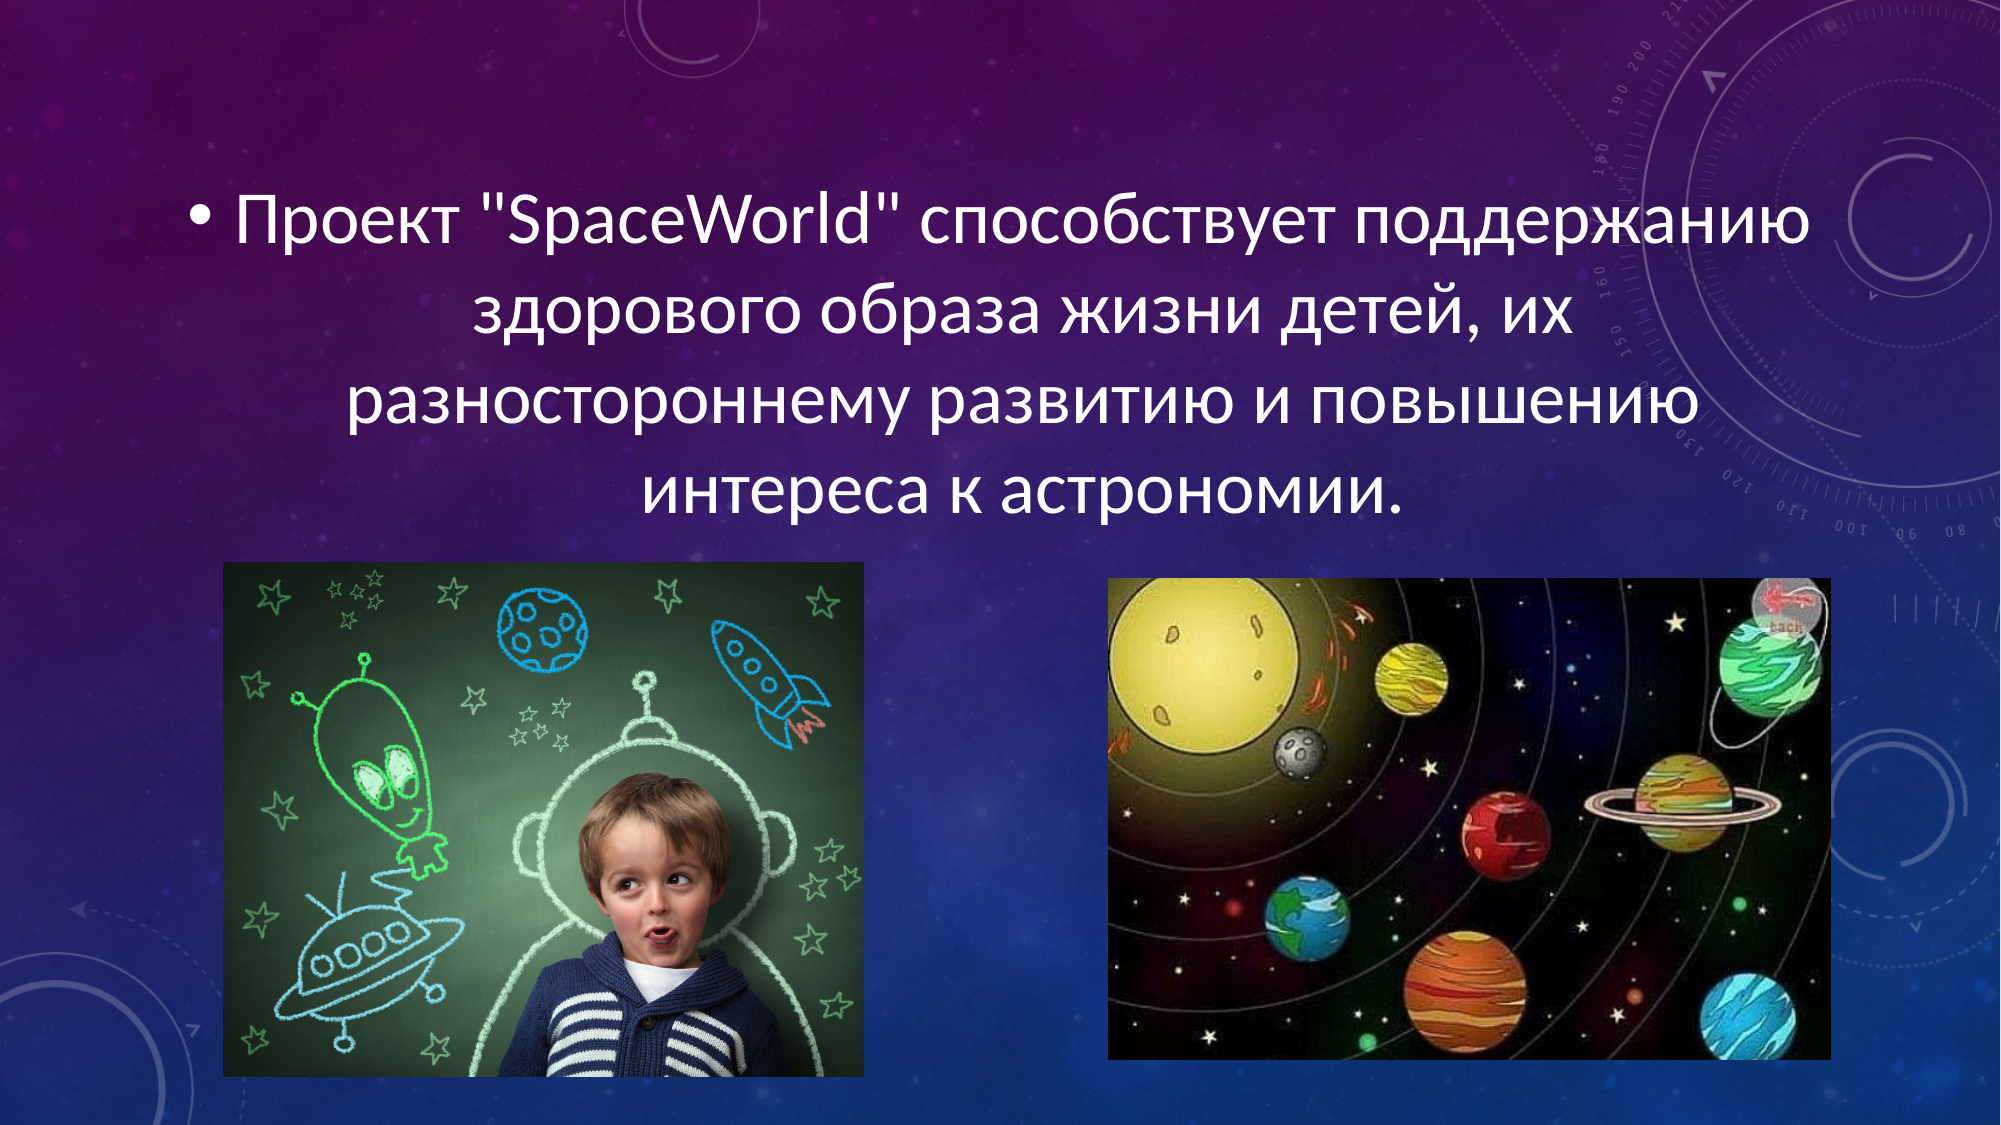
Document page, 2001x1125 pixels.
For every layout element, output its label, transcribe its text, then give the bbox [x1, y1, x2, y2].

picture [0, 0, 2001, 1125]
list Проект "SpaceWorld" способствует поддержанию здорового образа жизни детей, их разностороннему развитию и повышению интереса к астрономии. [169, 49, 1831, 648]
